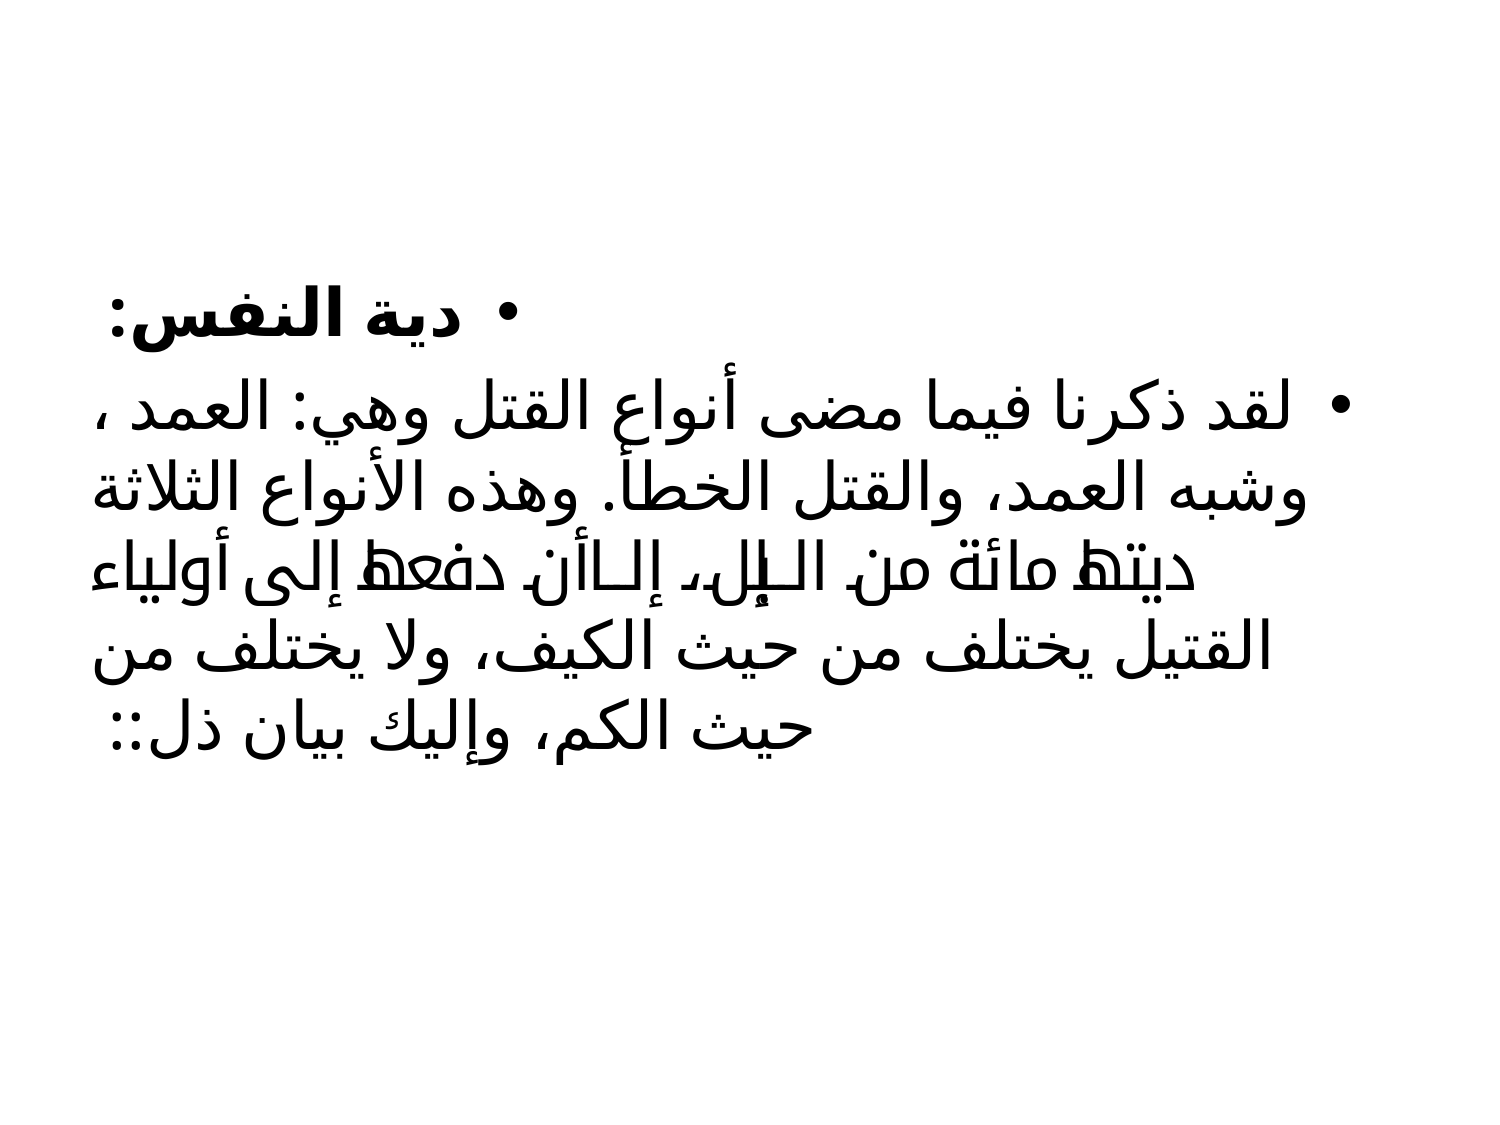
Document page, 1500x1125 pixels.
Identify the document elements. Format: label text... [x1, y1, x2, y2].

list دية النفس: لقد ذكرنا فيما مضى أنواع القتل وهي: العمد ، وشبه العمد، والقتل الخطأ. وهذه الأنواع الثلاثة ديتها مائة من الإبل، إلا أن دفعها إلى أولياء القتيل يختلف من حيث الكيف، ولا يختلف من حيث الكم، وإليك بيان ذل:: [75, 262, 1425, 1005]
